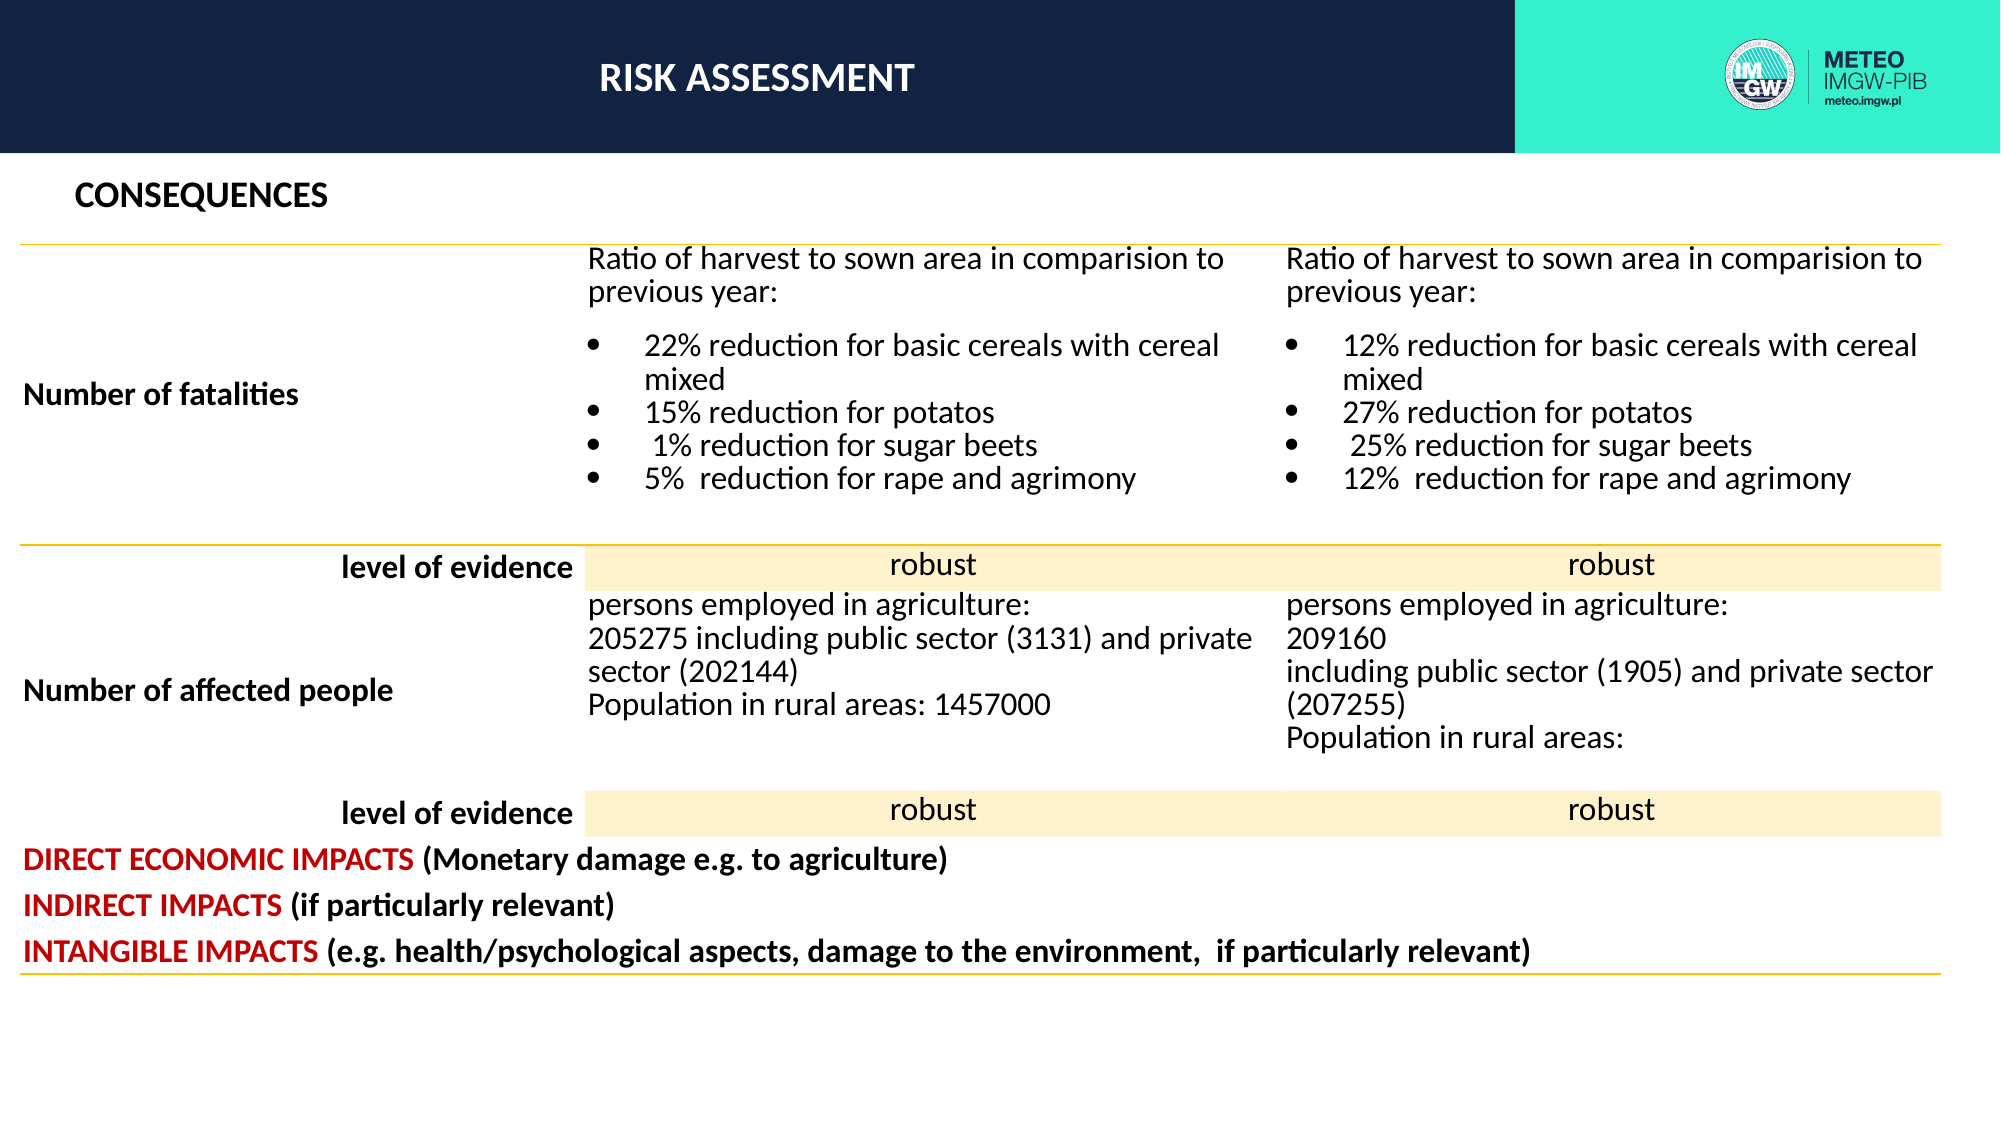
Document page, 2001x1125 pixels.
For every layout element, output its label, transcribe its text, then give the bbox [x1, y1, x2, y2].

table_cell robust [1283, 546, 1941, 591]
table_cell DIRECT ECONOMIC IMPACTS (Monetary damage e.g. to agriculture) [20, 837, 1941, 882]
table_header Ratio of harvest to sown area in comparision to previous year: 22% reduction for basic cereals with cereal mixed 15% reduction for potatos 1% reduction for sugar beets 5% reduction for rape and agrimony [585, 245, 1283, 544]
table_cell Number of affected people [20, 591, 585, 791]
table_cell level of evidence [20, 546, 585, 591]
table_cell robust [585, 546, 1283, 591]
text_box CONSEQUENCES [59, 163, 344, 223]
table_cell persons employed in agriculture: 205275 including public sector (3131) and private sector (202144) Population in rural areas: 1457000 [585, 591, 1283, 791]
table_cell robust [585, 791, 1283, 837]
table_cell level of evidence [20, 791, 585, 837]
table_cell robust [1283, 791, 1941, 837]
table_header Number of fatalities [20, 245, 585, 544]
table_cell INDIRECT IMPACTS (if particularly relevant) [20, 882, 1941, 928]
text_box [0, 0, 2000, 154]
table_header Ratio of harvest to sown area in comparision to previous year: 12% reduction for basic cereals with cereal mixed 27% reduction for potatos 25% reduction for sugar beets 12% reduction for rape and agrimony [1283, 245, 1941, 544]
table_cell persons employed in agriculture: 209160 including public sector (1905) and private sector (207255) Population in rural areas: [1283, 591, 1941, 791]
table_cell INTANGIBLE IMPACTS (e.g. health/psychological aspects, damage to the environment, if particularly relevant) [20, 928, 1941, 973]
